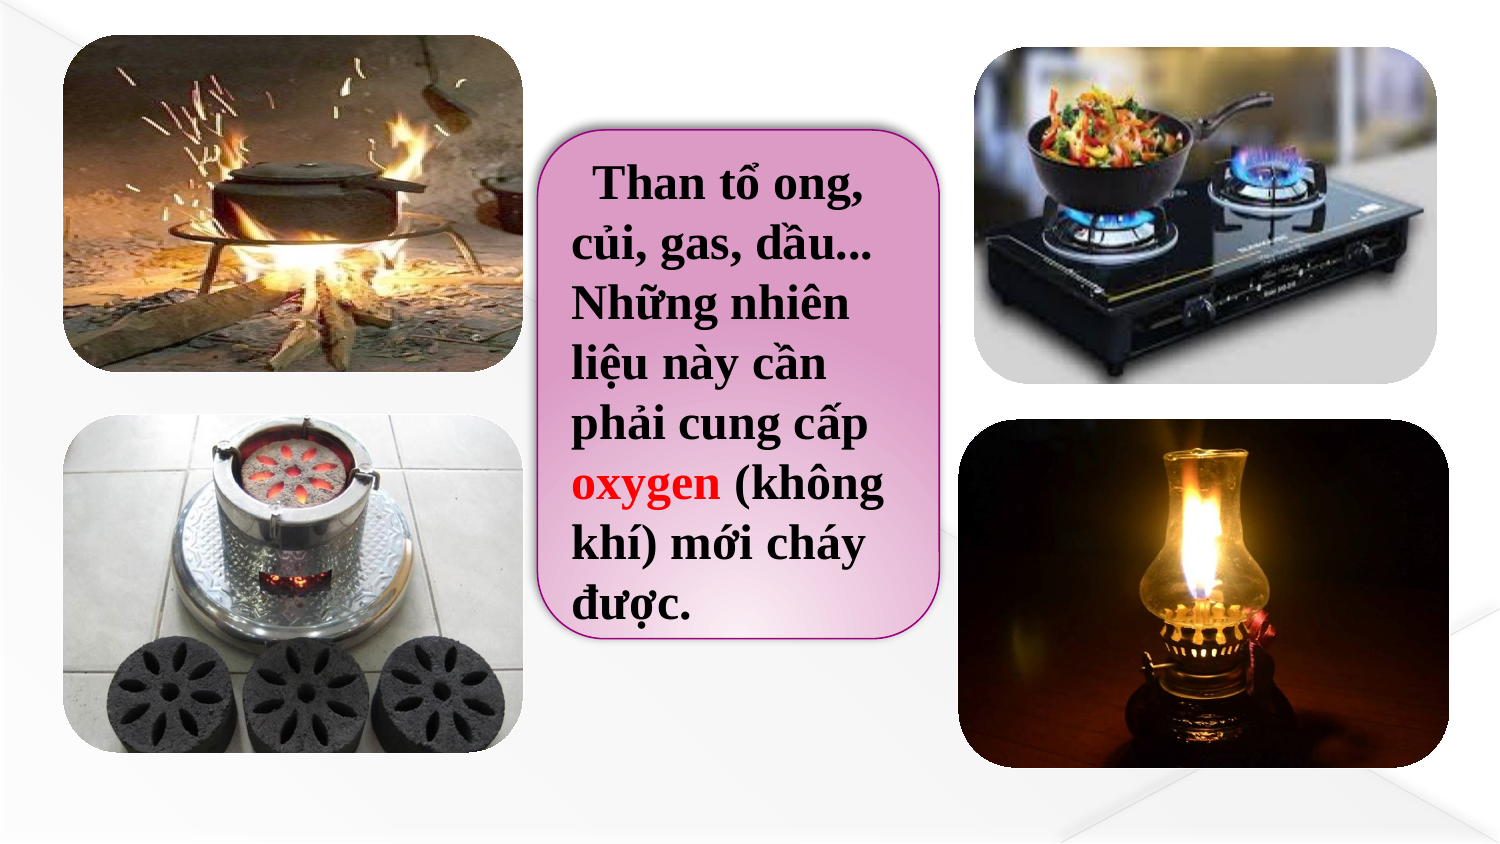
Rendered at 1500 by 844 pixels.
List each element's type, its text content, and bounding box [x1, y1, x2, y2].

text_box Than tổ ong, củi, gas, dầu... Những nhiên liệu này cần phải cung cấp oxygen (không khí) mới cháy được. [536, 129, 941, 640]
picture [62, 414, 524, 754]
picture [62, 34, 524, 373]
picture [957, 418, 1451, 769]
picture [973, 45, 1438, 385]
